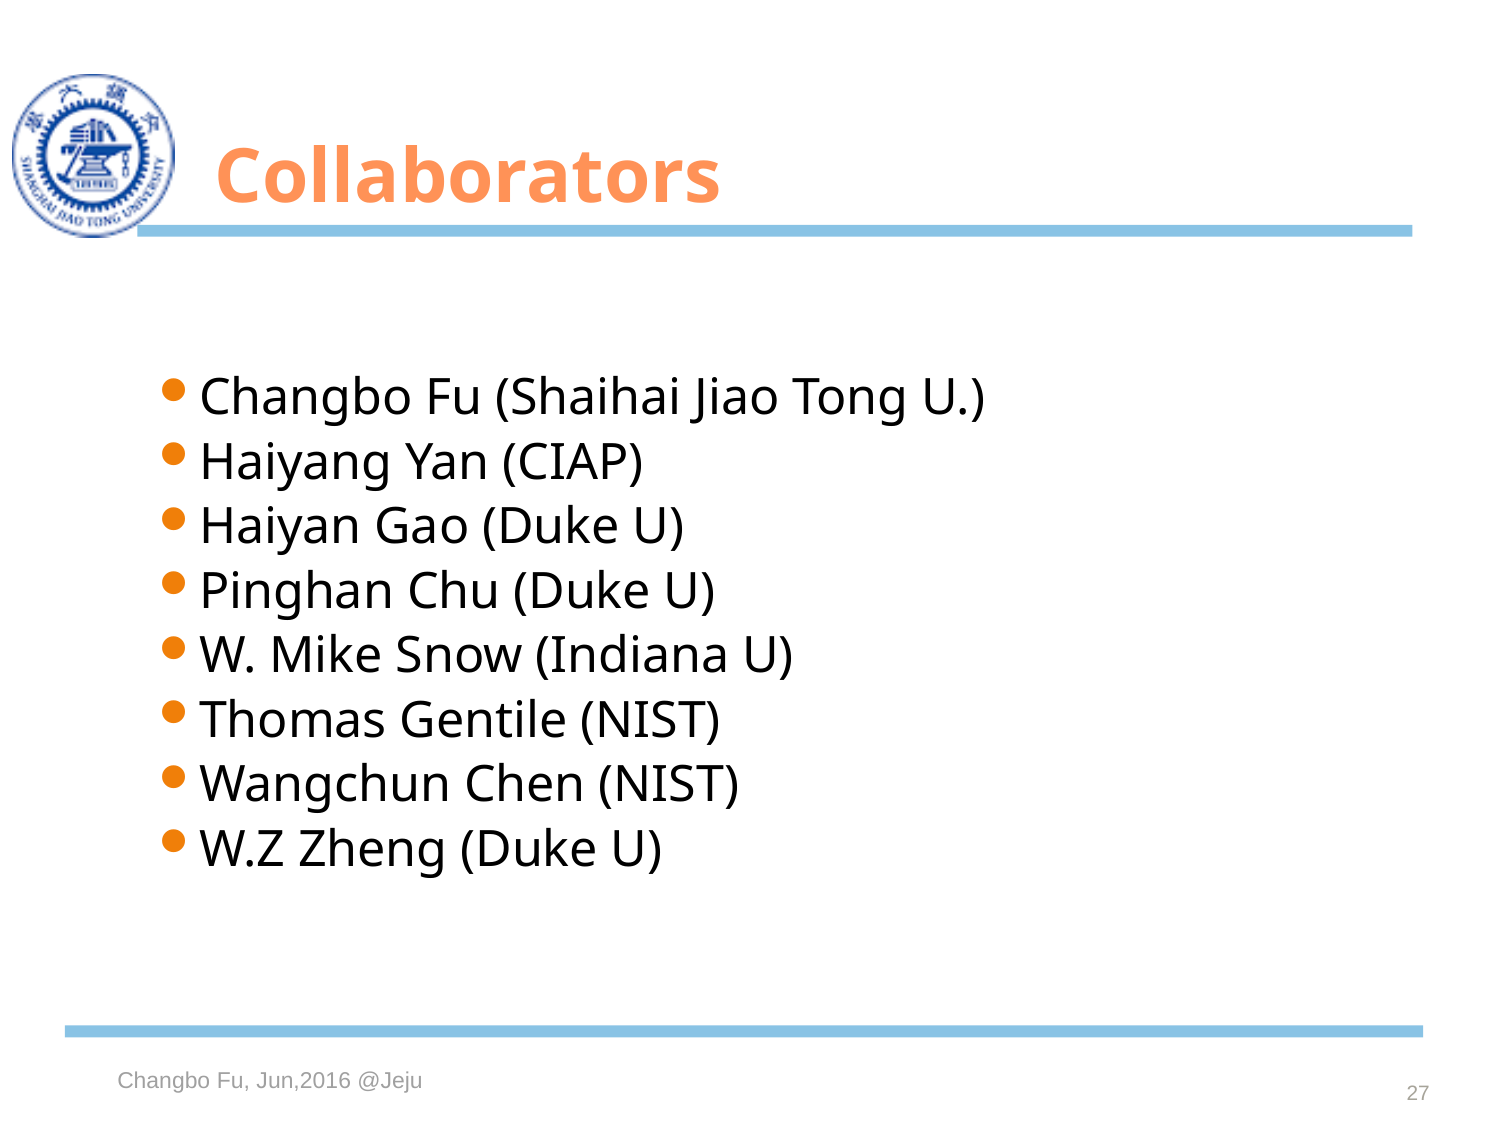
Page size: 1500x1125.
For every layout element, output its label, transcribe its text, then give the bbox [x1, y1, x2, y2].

slide_number 27 [1369, 1052, 1445, 1113]
picture [12, 74, 175, 238]
title Collaborators [200, 62, 1418, 225]
list Changbo Fu (Shaihai Jiao Tong U.) Haiyang Yan (CIAP) Haiyan Gao (Duke U) Pinghan Chu (Duke U) W. Mike Snow (Indiana U) Thomas Gentile (NIST) Wangchun Chen (NIST) W.Z Zheng (Duke U) [128, 350, 1402, 888]
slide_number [62, 1062, 438, 1100]
